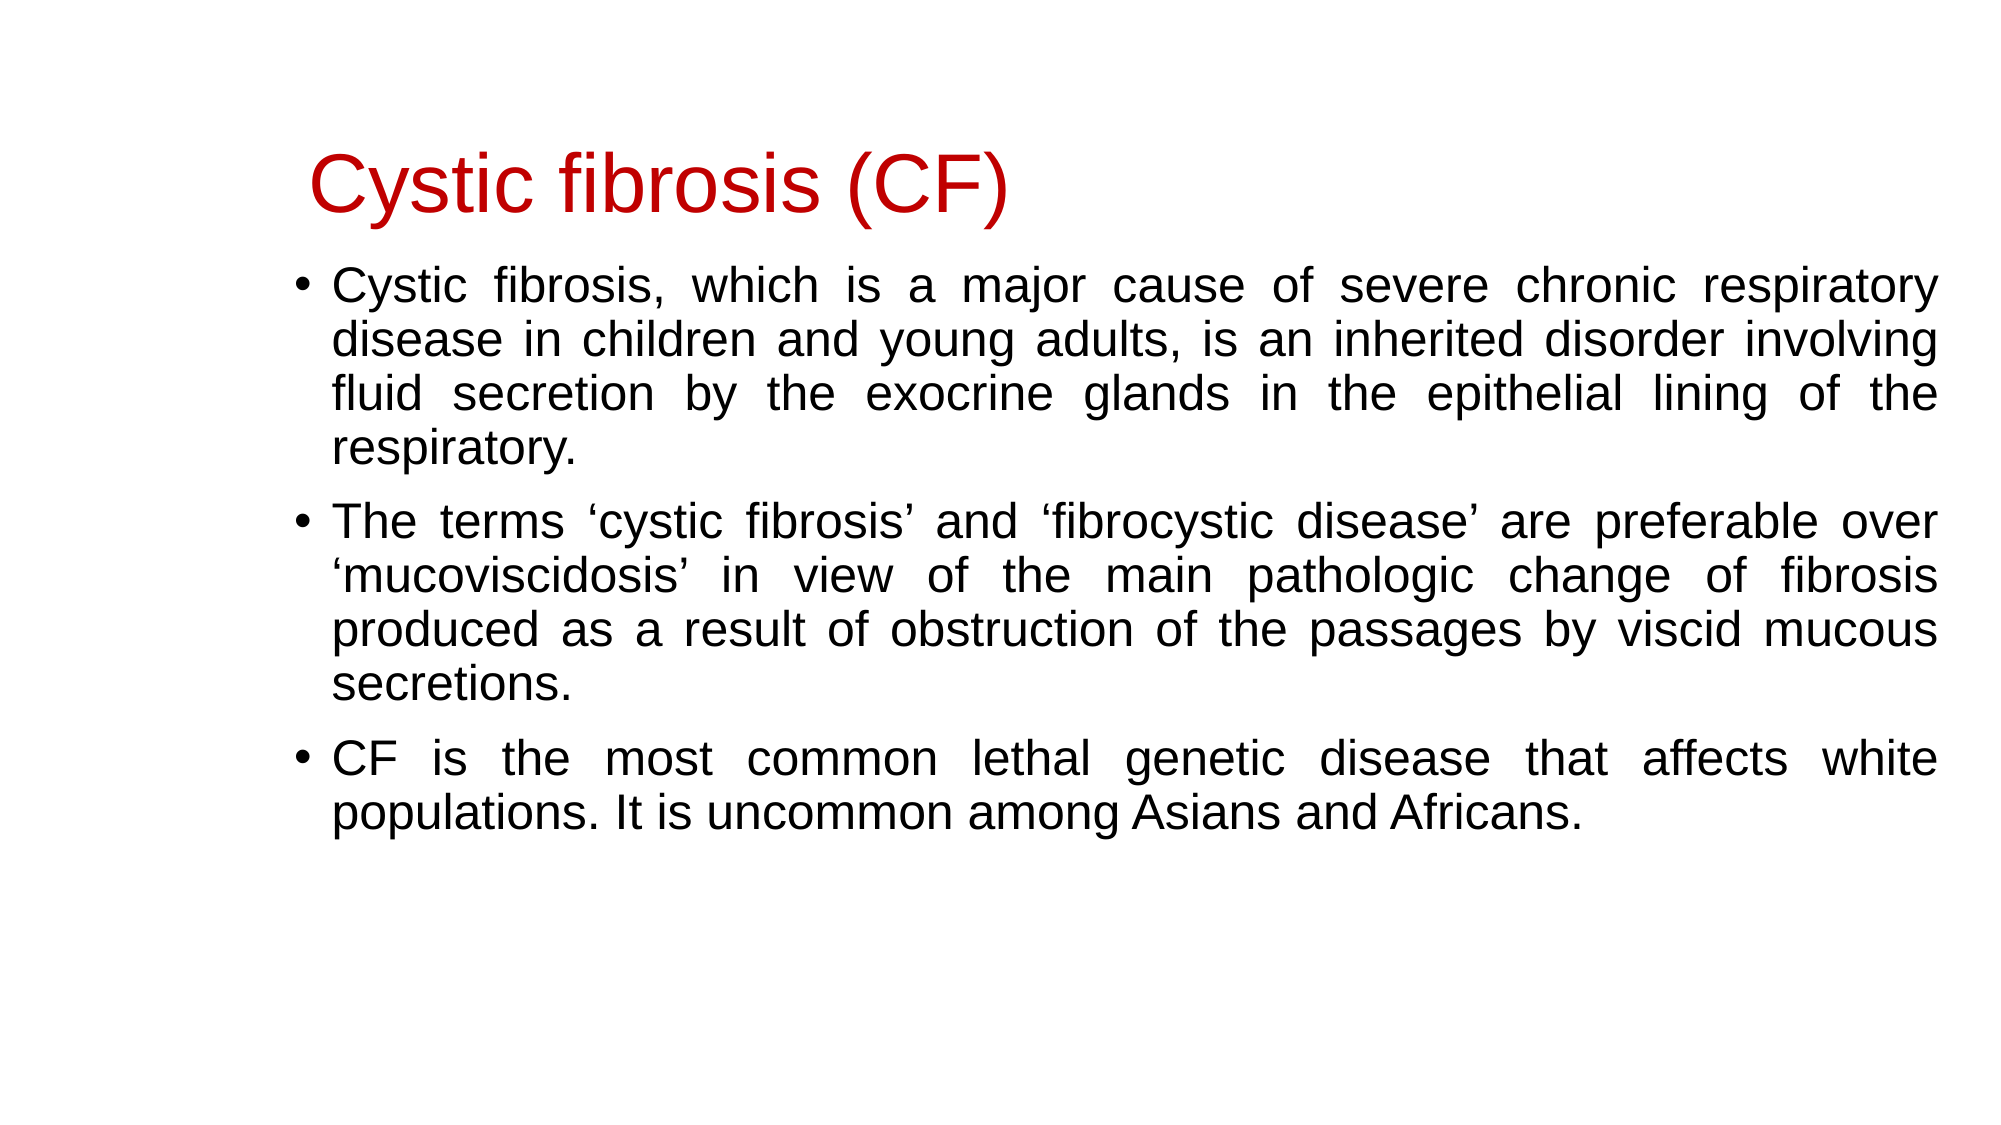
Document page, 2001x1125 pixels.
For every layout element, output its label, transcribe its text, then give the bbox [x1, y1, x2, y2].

title Cystic fibrosis (CF) [293, 80, 1756, 251]
list Cystic fibrosis, which is a major cause of severe chronic respiratory disease in children and young adults, is an inherited disorder involving fluid secretion by the exocrine glands in the epithelial lining of the respiratory. The terms ‘cystic fibrosis’ and ‘fibrocystic disease’ are preferable over ‘mucoviscidosis’ in view of the main pathologic change of fibrosis produced as a result of obstruction of the passages by viscid mucous secretions. CF is the most common lethal genetic disease that affects white populations. It is uncommon among Asians and Africans. [279, 251, 1955, 952]
